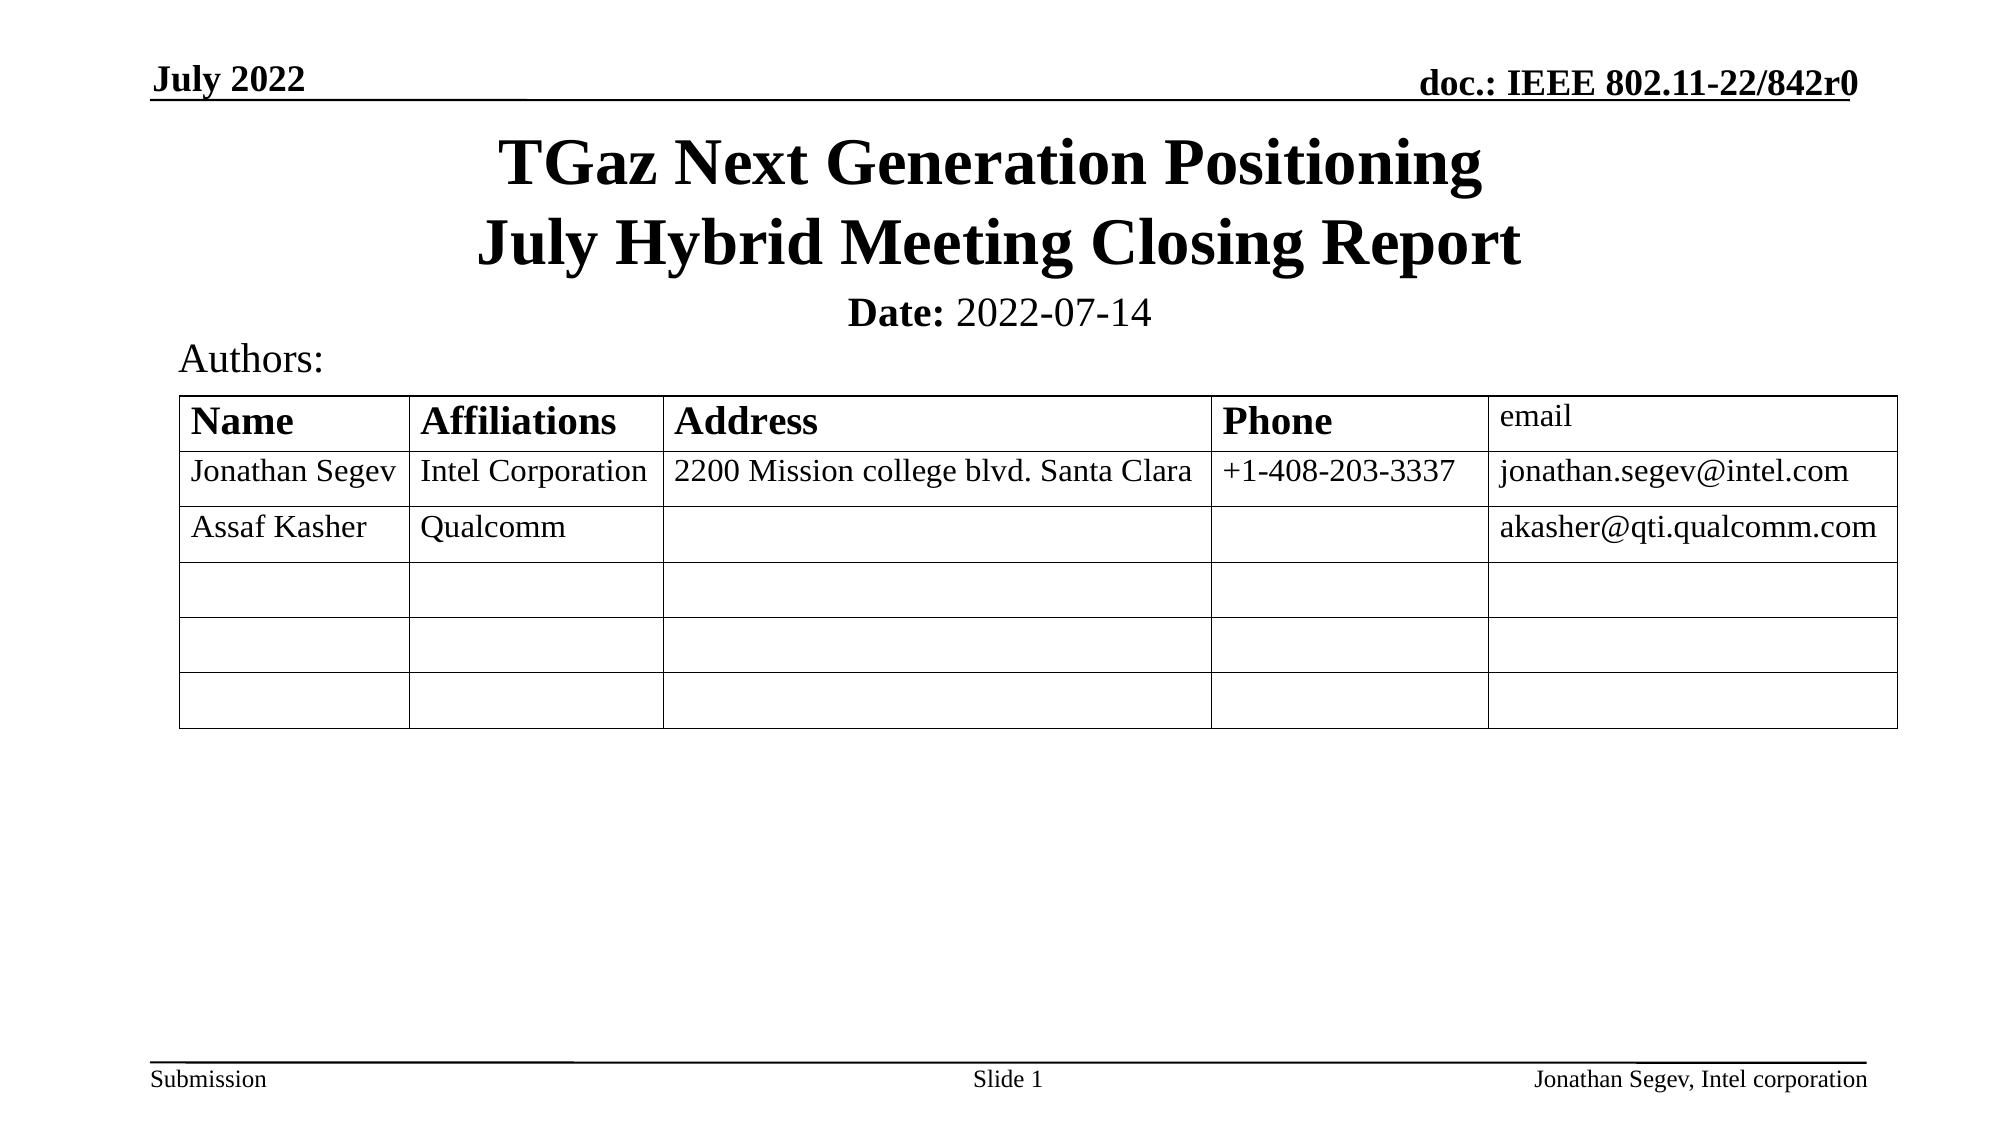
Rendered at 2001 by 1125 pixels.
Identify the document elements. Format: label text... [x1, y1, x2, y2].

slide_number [152, 54, 563, 100]
slide_number Slide 1 [950, 1061, 1067, 1123]
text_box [164, 395, 1910, 800]
title TGaz Next Generation Positioning July Hybrid Meeting Closing Report [149, 76, 1851, 319]
footer Jonathan Segev, Intel corporation [1171, 1061, 1869, 1093]
subtitle Date: 2022-07-14 [299, 276, 1701, 356]
text_box Authors: [162, 323, 401, 387]
